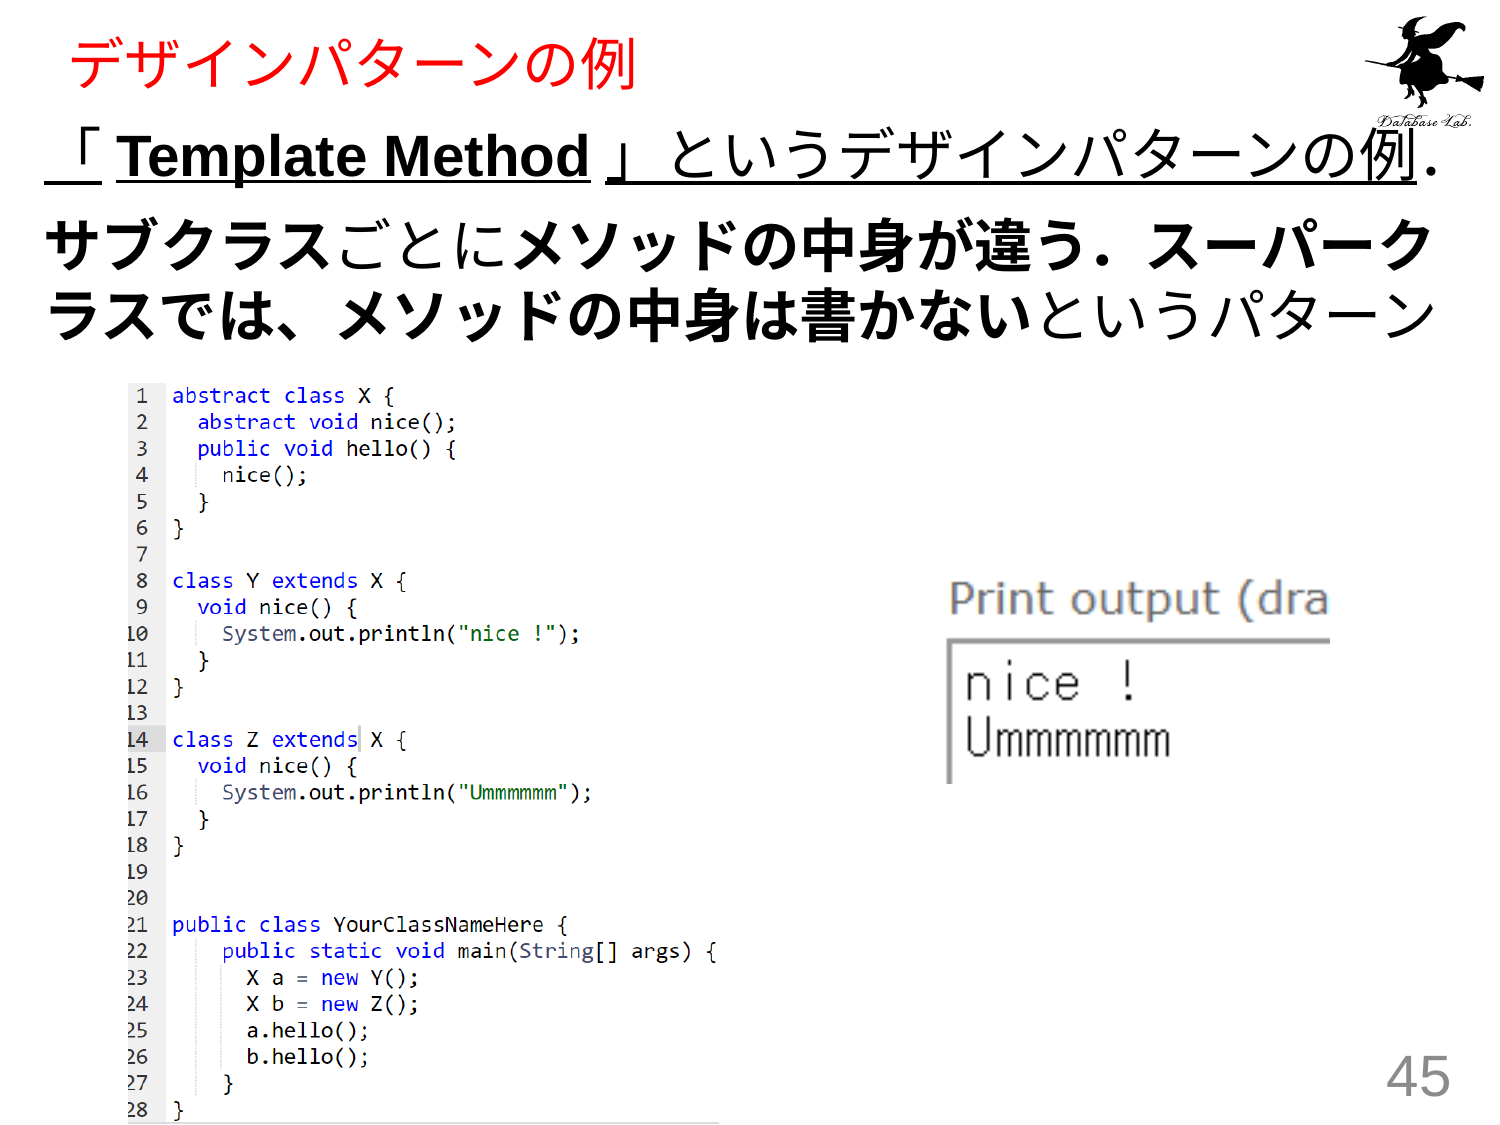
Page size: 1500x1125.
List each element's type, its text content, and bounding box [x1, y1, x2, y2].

list 「Template Method」というデザインパターンの例． サブクラスごとにメソッドの中身が違う．スーパークラスでは、メソッドの中身は書かないというパターン [28, 110, 1483, 986]
picture [1362, 14, 1486, 130]
slide_number 45 [1129, 1042, 1467, 1103]
title デザインパターンの例 [52, 28, 1441, 106]
picture [128, 383, 719, 1125]
picture [886, 548, 1330, 784]
